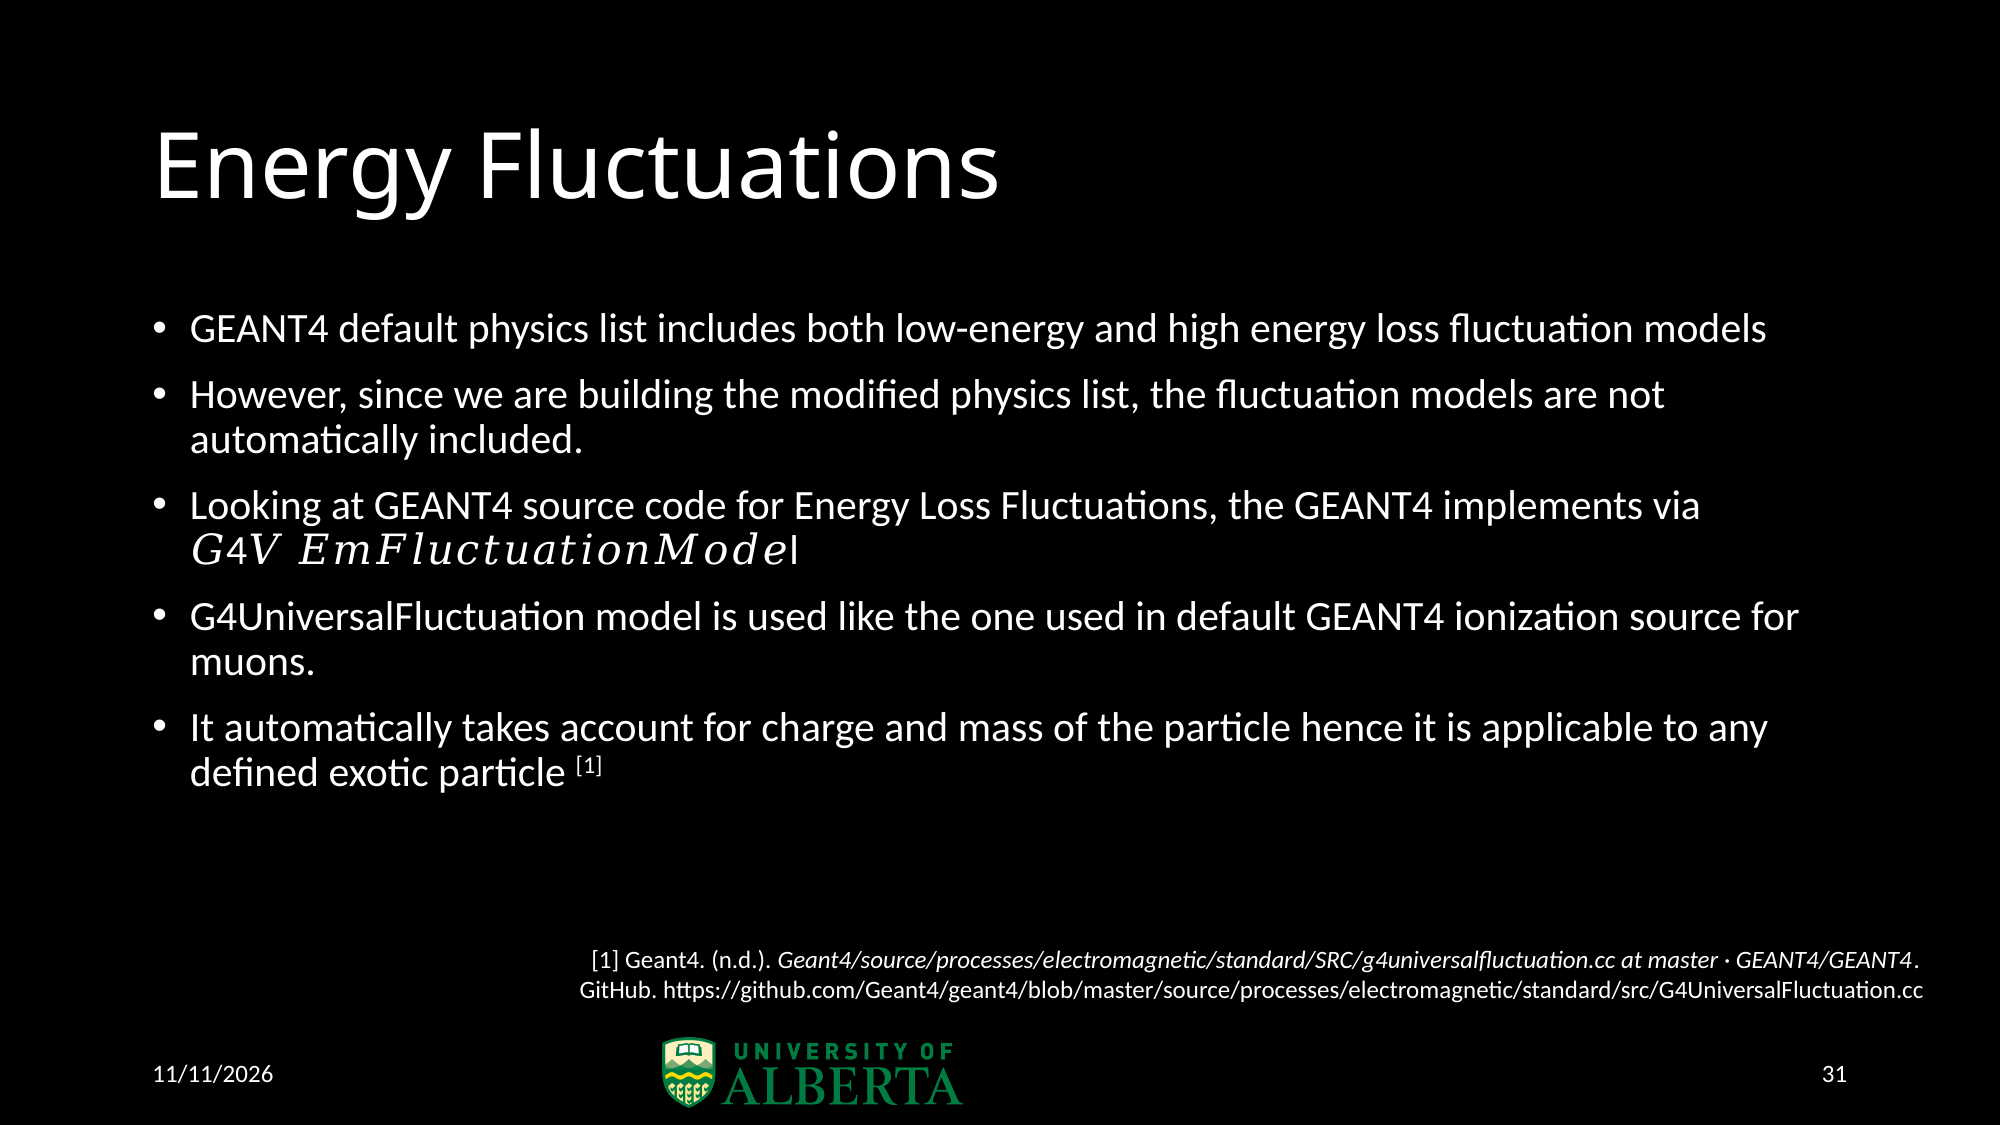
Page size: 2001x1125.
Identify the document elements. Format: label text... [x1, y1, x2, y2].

slide_number 31 [1412, 1042, 1863, 1103]
footer [1] Geant4. (n.d.). Geant4/source/processes/electromagnetic/standard/SRC/g4universalfluctuation.cc at master · GEANT4/GEANT4. GitHub. https://github.com/Geant4/geant4/blob/master/source/processes/electromagnetic/standard/src/G4UniversalFluctuation.cc [556, 958, 1955, 1019]
list GEANT4 default physics list includes both low-energy and high energy loss fluctuation models However, since we are building the modified physics list, the fluctuation models are not automatically included. Looking at GEANT4 source code for Energy Loss Fluctuations, the GEANT4 implements via 𝐺4𝑉 𝐸𝑚𝐹𝑙𝑢𝑐𝑡𝑢𝑎𝑡𝑖𝑜𝑛𝑀𝑜𝑑𝑒l G4UniversalFluctuation model is used like the one used in default GEANT4 ionization source for muons. It automatically takes account for charge and mass of the particle hence it is applicable to any defined exotic particle [1] [137, 299, 1863, 1014]
title Energy Fluctuations [137, 59, 1863, 278]
picture [662, 1037, 963, 1108]
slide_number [137, 1042, 588, 1103]
